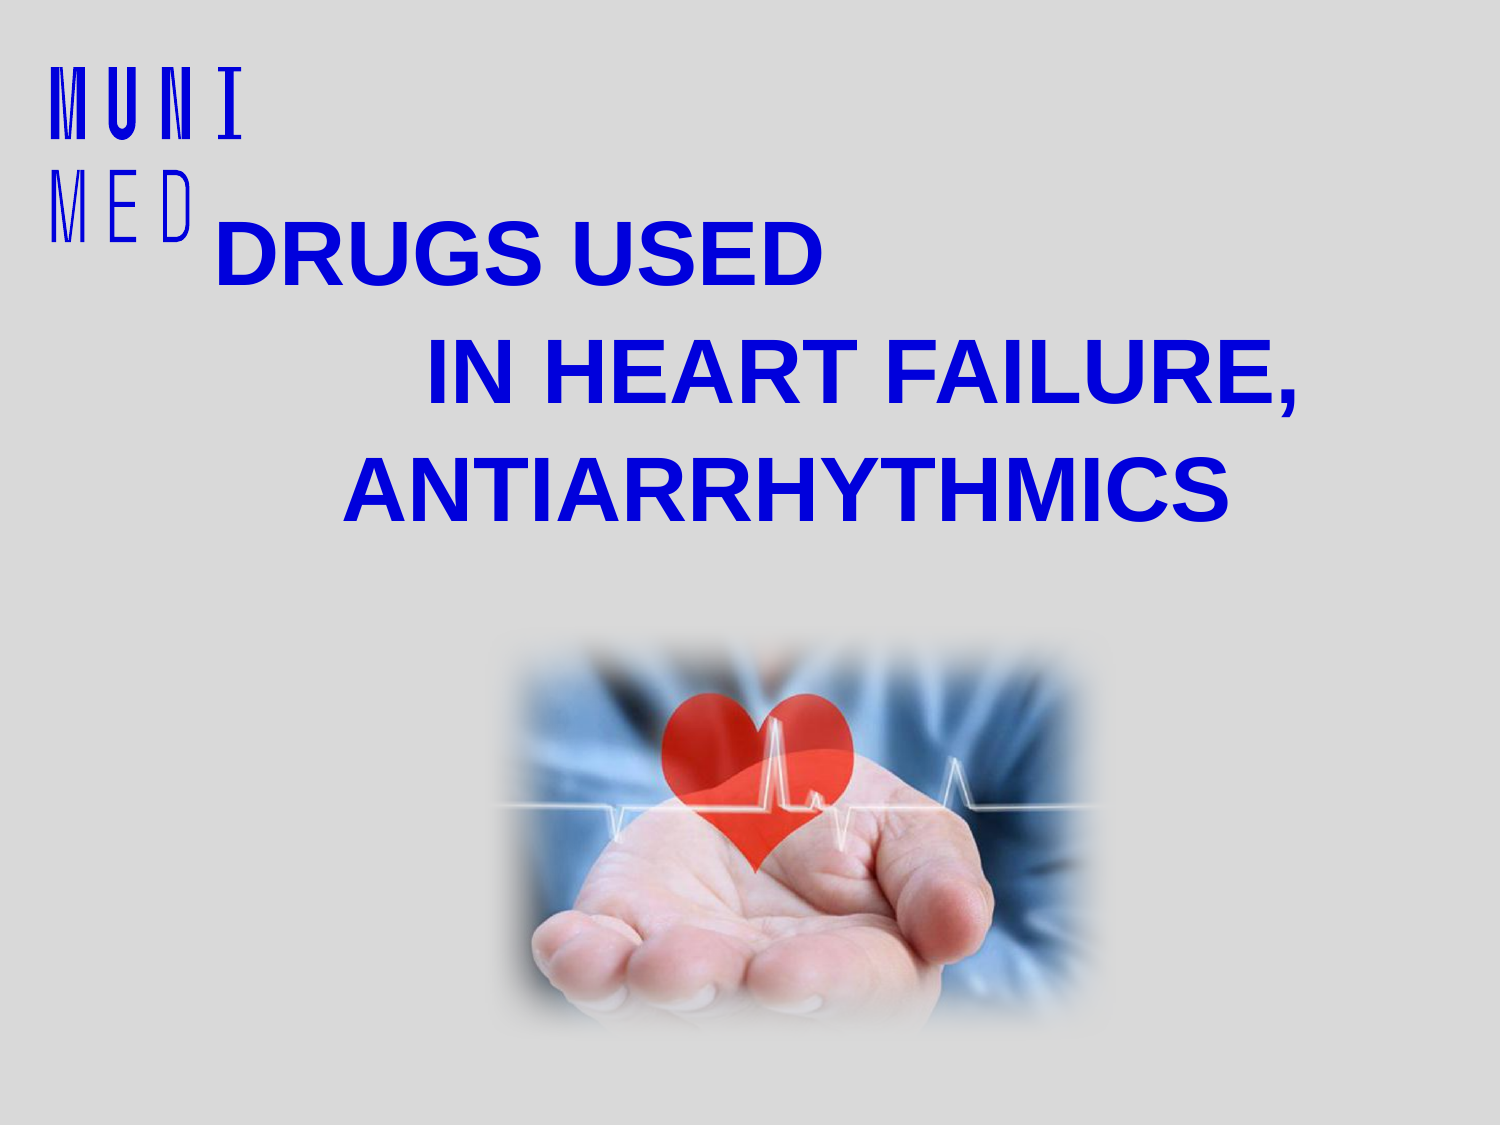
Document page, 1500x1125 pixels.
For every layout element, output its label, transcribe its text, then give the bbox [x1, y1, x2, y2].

picture [483, 624, 1118, 1042]
text_box DRUGS USED IN HEART FAILURE, ANTIARRHYTHMICS [191, 179, 1409, 547]
